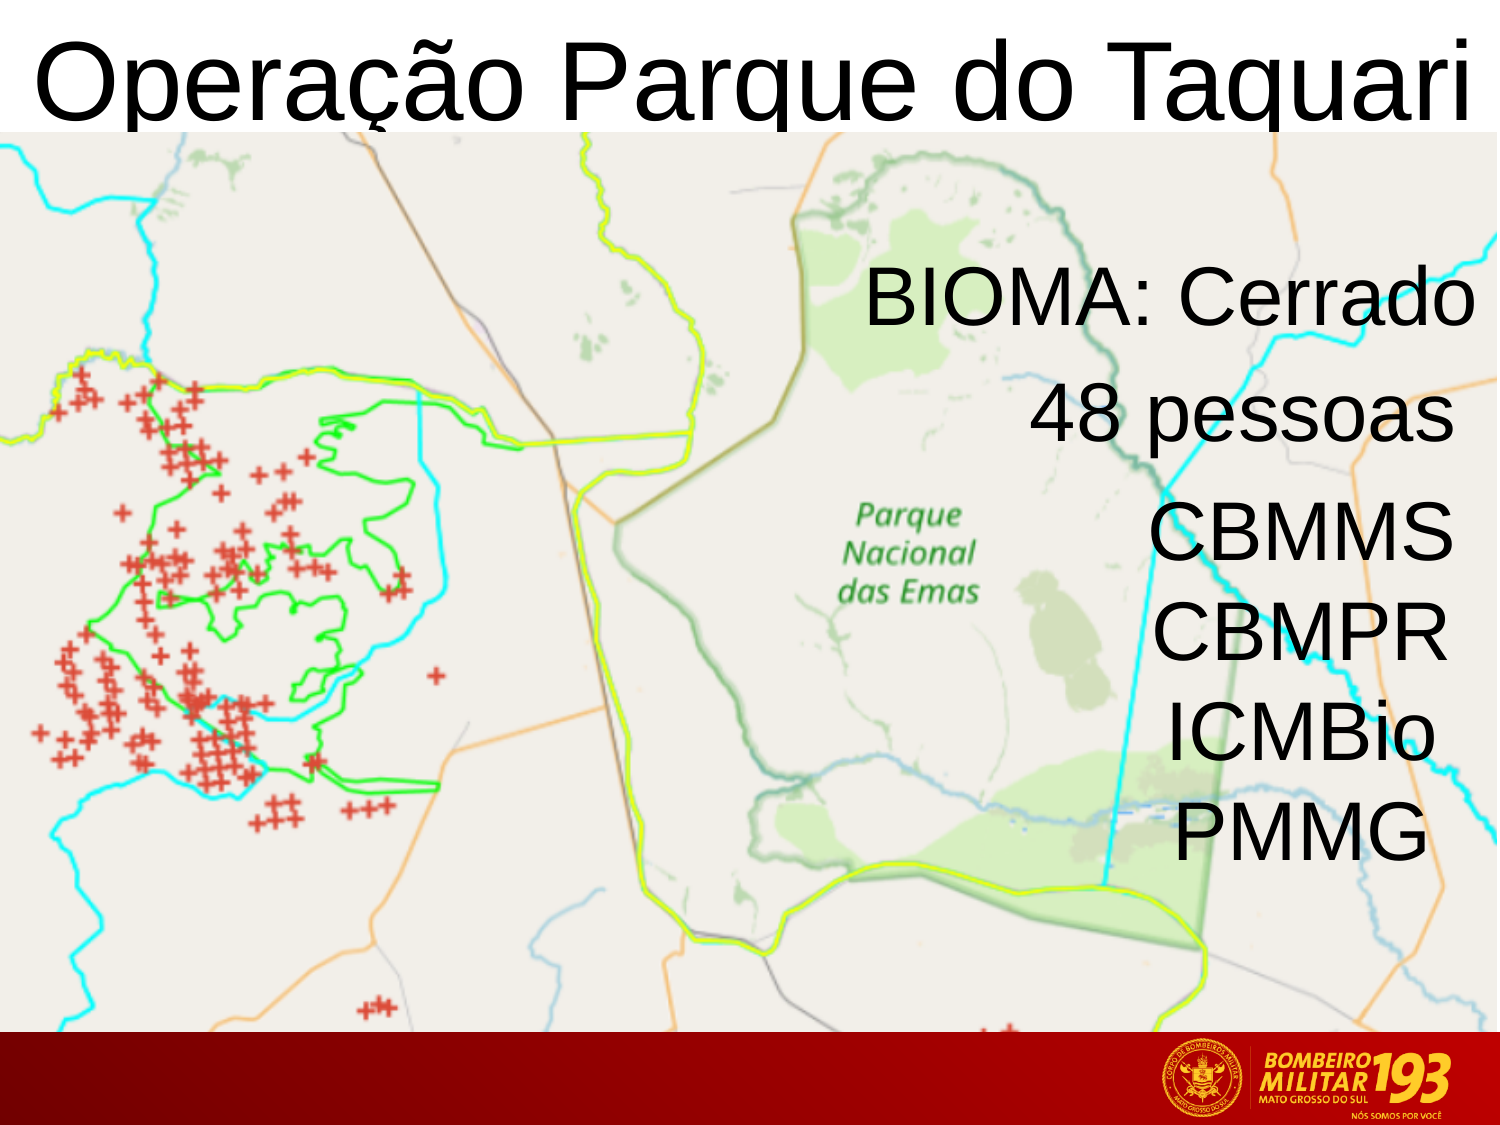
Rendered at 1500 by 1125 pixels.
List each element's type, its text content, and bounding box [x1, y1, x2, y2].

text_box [0, 1031, 1500, 1125]
picture [0, 132, 1498, 1031]
text_box Operação Parque do Taquari [17, 0, 1490, 131]
